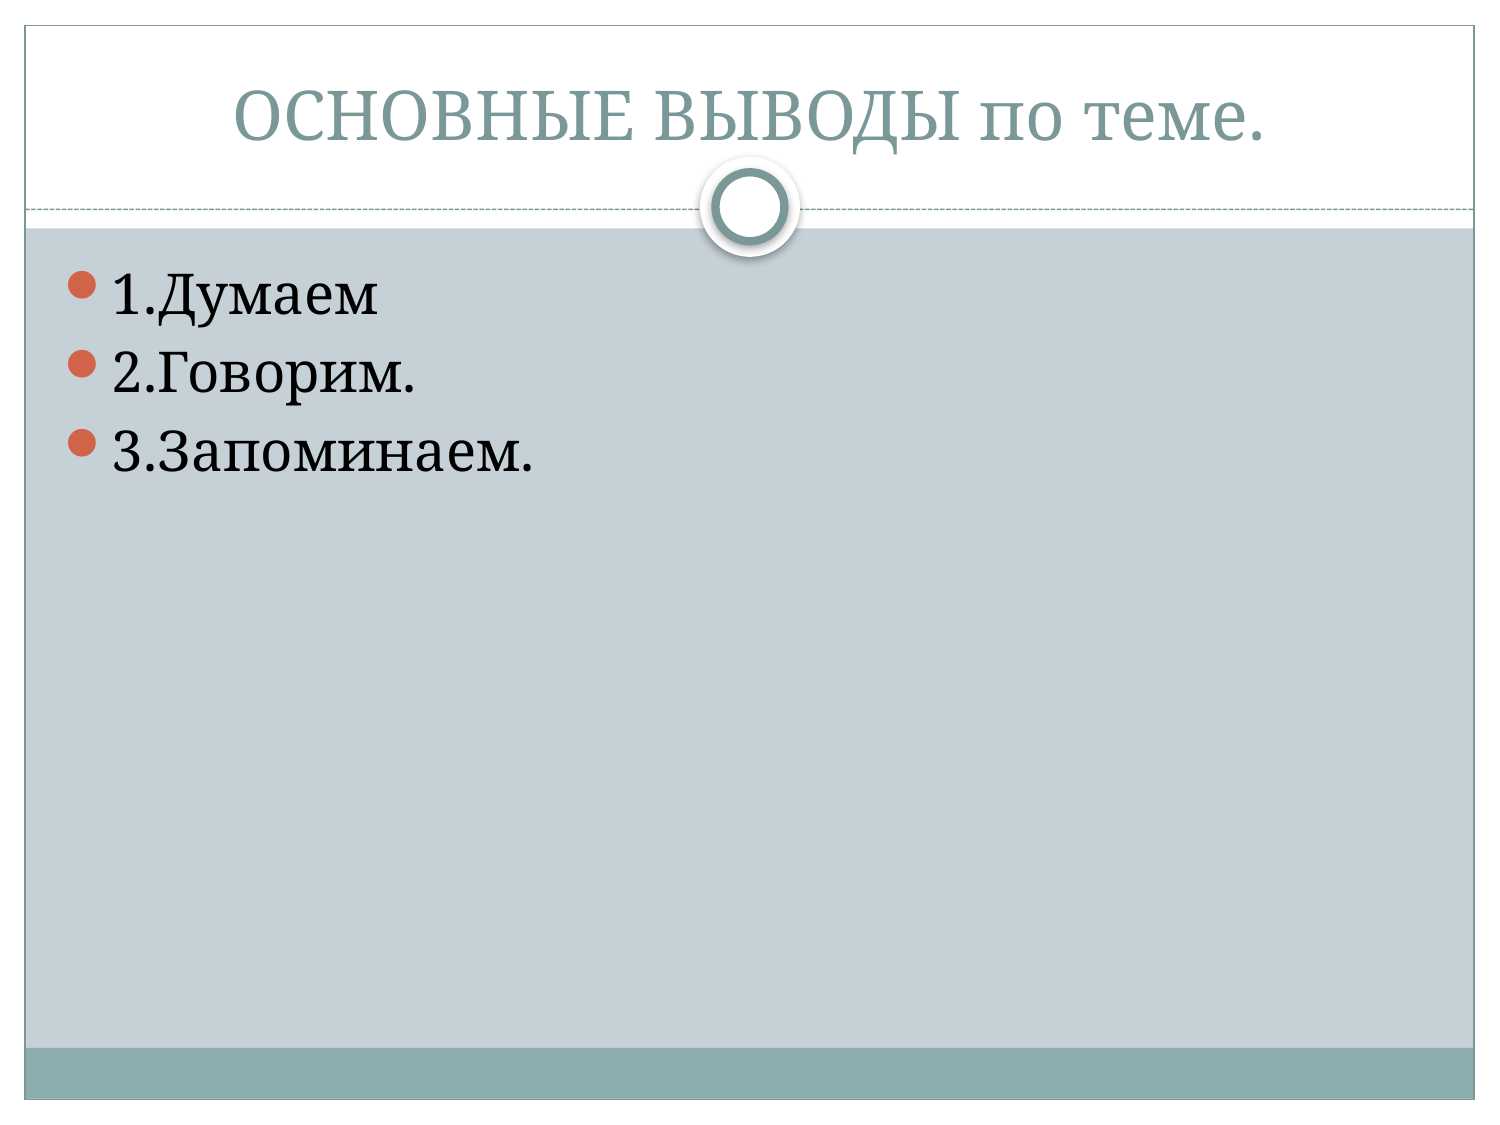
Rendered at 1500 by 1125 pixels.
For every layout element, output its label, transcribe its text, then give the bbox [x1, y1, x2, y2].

title ОСНОВНЫЕ ВЫВОДЫ по теме. [49, 37, 1450, 162]
list 1.Думаем 2.Говорим. 3.Запоминаем. [49, 250, 1445, 1001]
